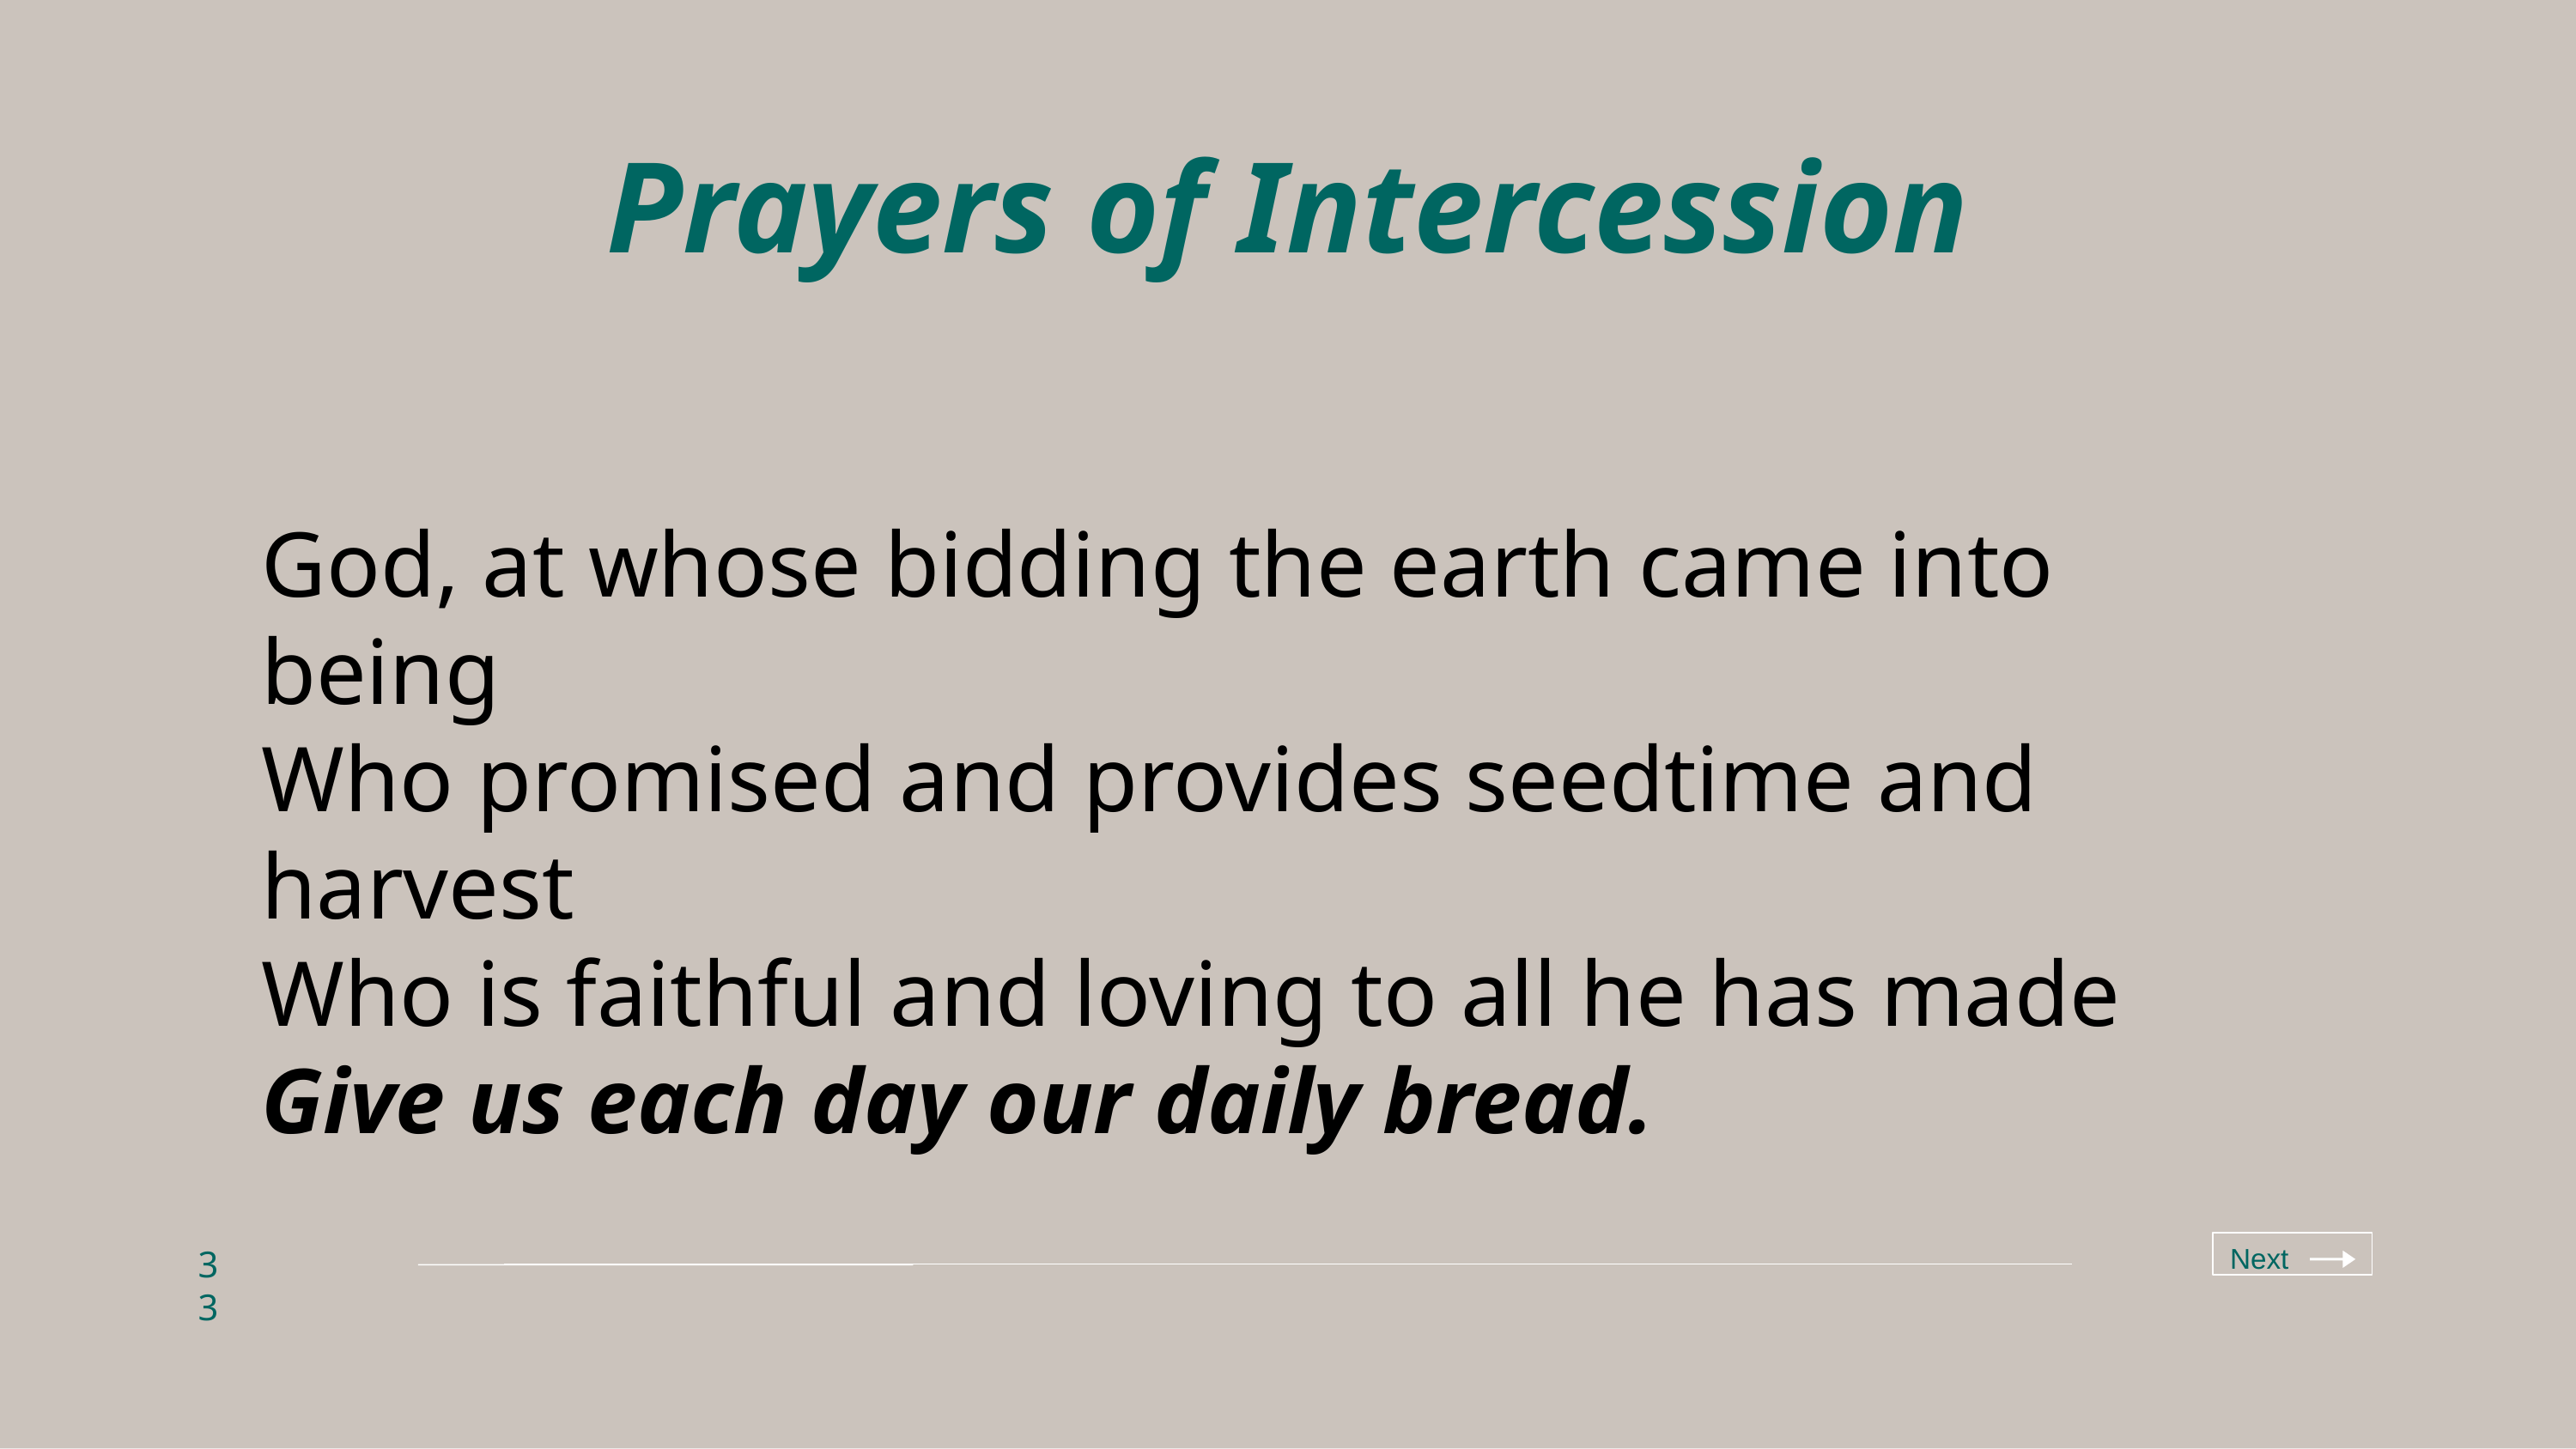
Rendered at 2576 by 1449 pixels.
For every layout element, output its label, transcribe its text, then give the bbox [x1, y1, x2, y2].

text_box 33 [196, 1240, 238, 1328]
text_box Next [2212, 1233, 2372, 1275]
title Prayers of Intercession [58, 123, 2518, 370]
text_box God, at whose bidding the earth came into being Who promised and provides seedtime and harvest Who is faithful and loving to all he has made Give us each day our daily bread. [248, 500, 2213, 948]
